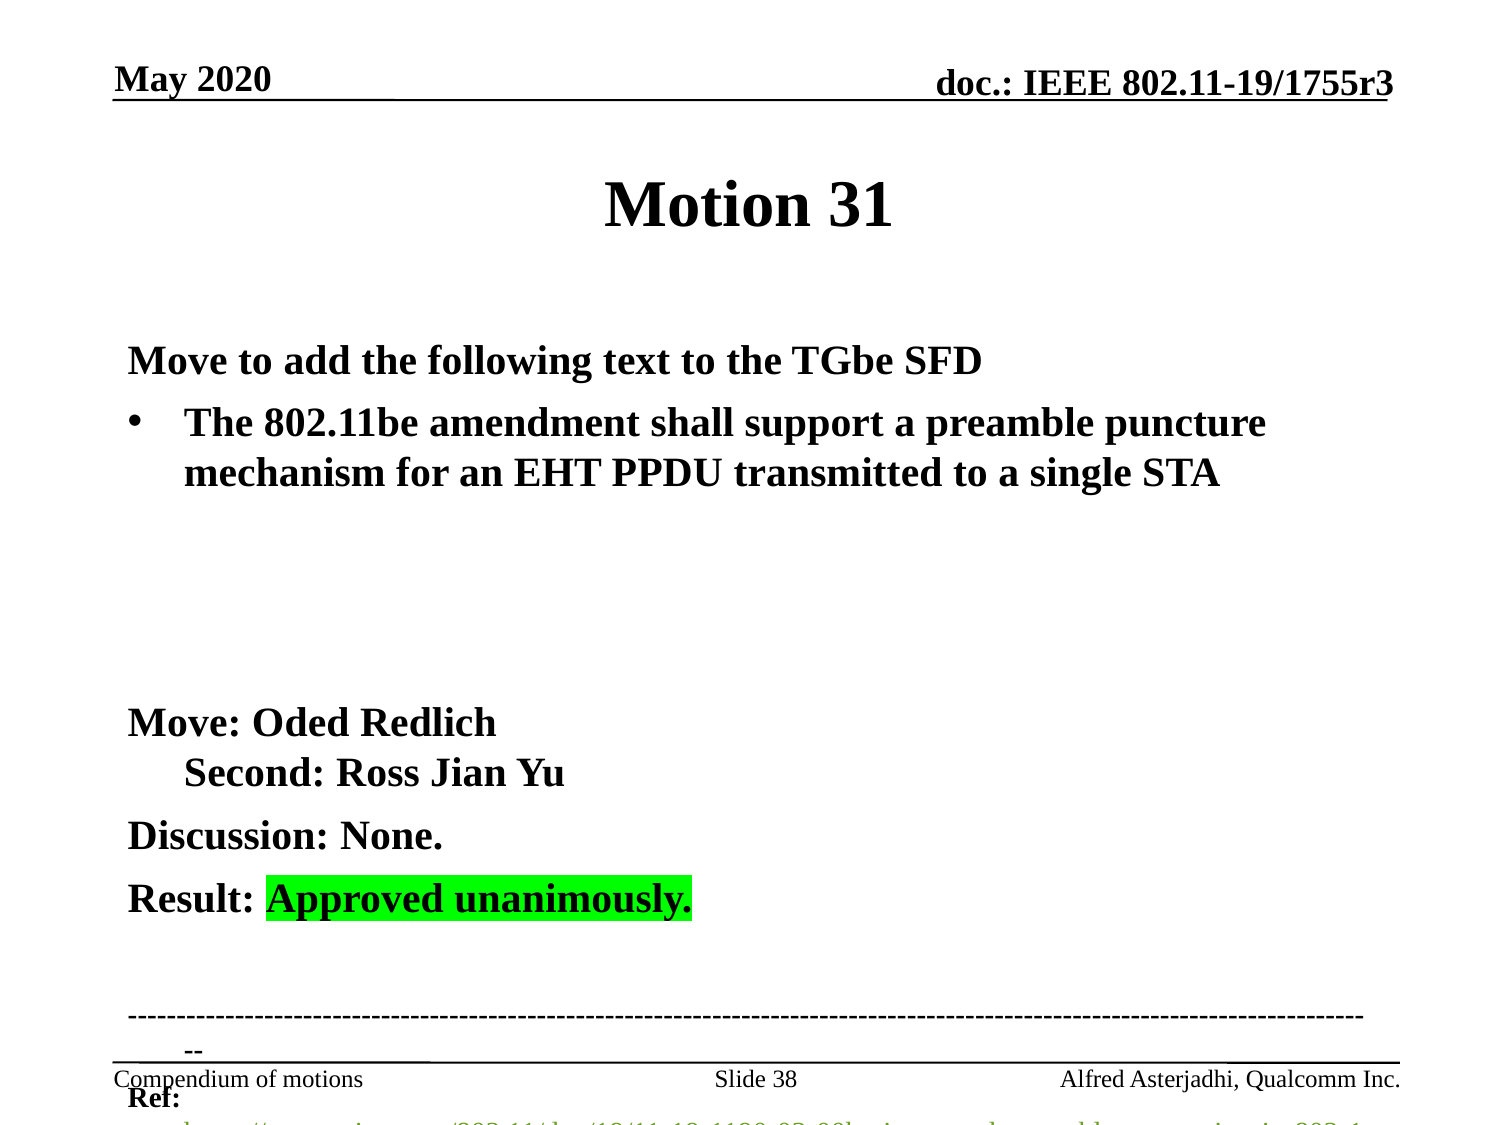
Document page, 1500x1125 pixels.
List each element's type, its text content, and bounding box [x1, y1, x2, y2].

slide_number Slide 38 [712, 1061, 800, 1123]
list Move to add the following text to the TGbe SFD The 802.11be amendment shall support a preamble puncture mechanism for an EHT PPDU transmitted to a single STA Move: Oded Redlich Second: Ross Jian Yu Discussion: None. Result: Approved unanimously. --------------------------------------------------------------------------------------------------------------------------------- Ref: https://mentor.ieee.org/802.11/dcn/19/11-19-1190-03-00be-improved-preamble-puncturing-in-802-11be.pptx [112, 324, 1388, 1063]
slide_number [114, 54, 423, 100]
title Motion 31 [112, 112, 1388, 288]
footer Alfred Asterjadhi, Qualcomm Inc. [878, 1061, 1402, 1093]
